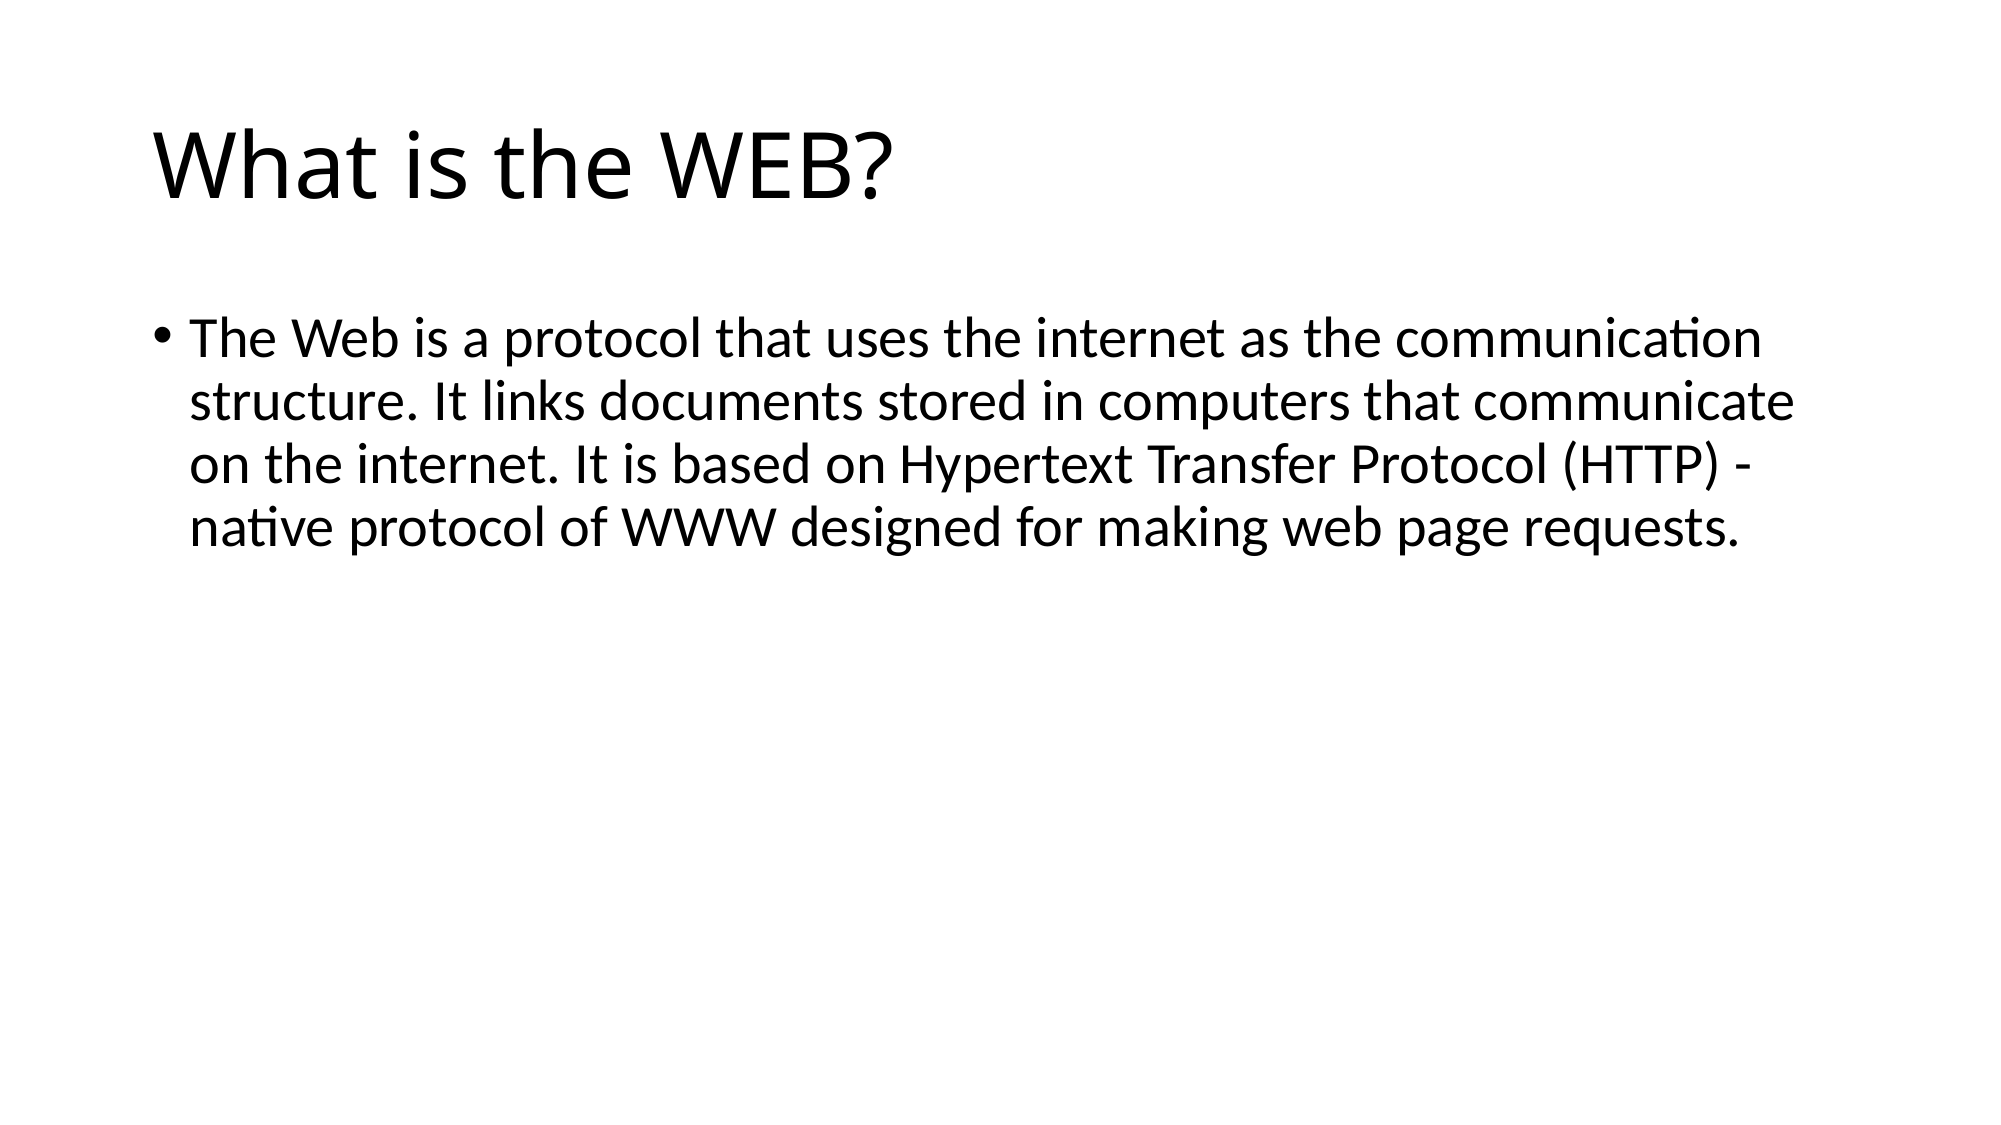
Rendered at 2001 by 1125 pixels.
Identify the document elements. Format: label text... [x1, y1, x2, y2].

list The Web is a protocol that uses the internet as the communication structure. It links documents stored in computers that communicate on the internet. It is based on Hypertext Transfer Protocol (HTTP) - native protocol of WWW designed for making web page requests. [137, 299, 1863, 1014]
title What is the WEB? [137, 59, 1863, 278]
